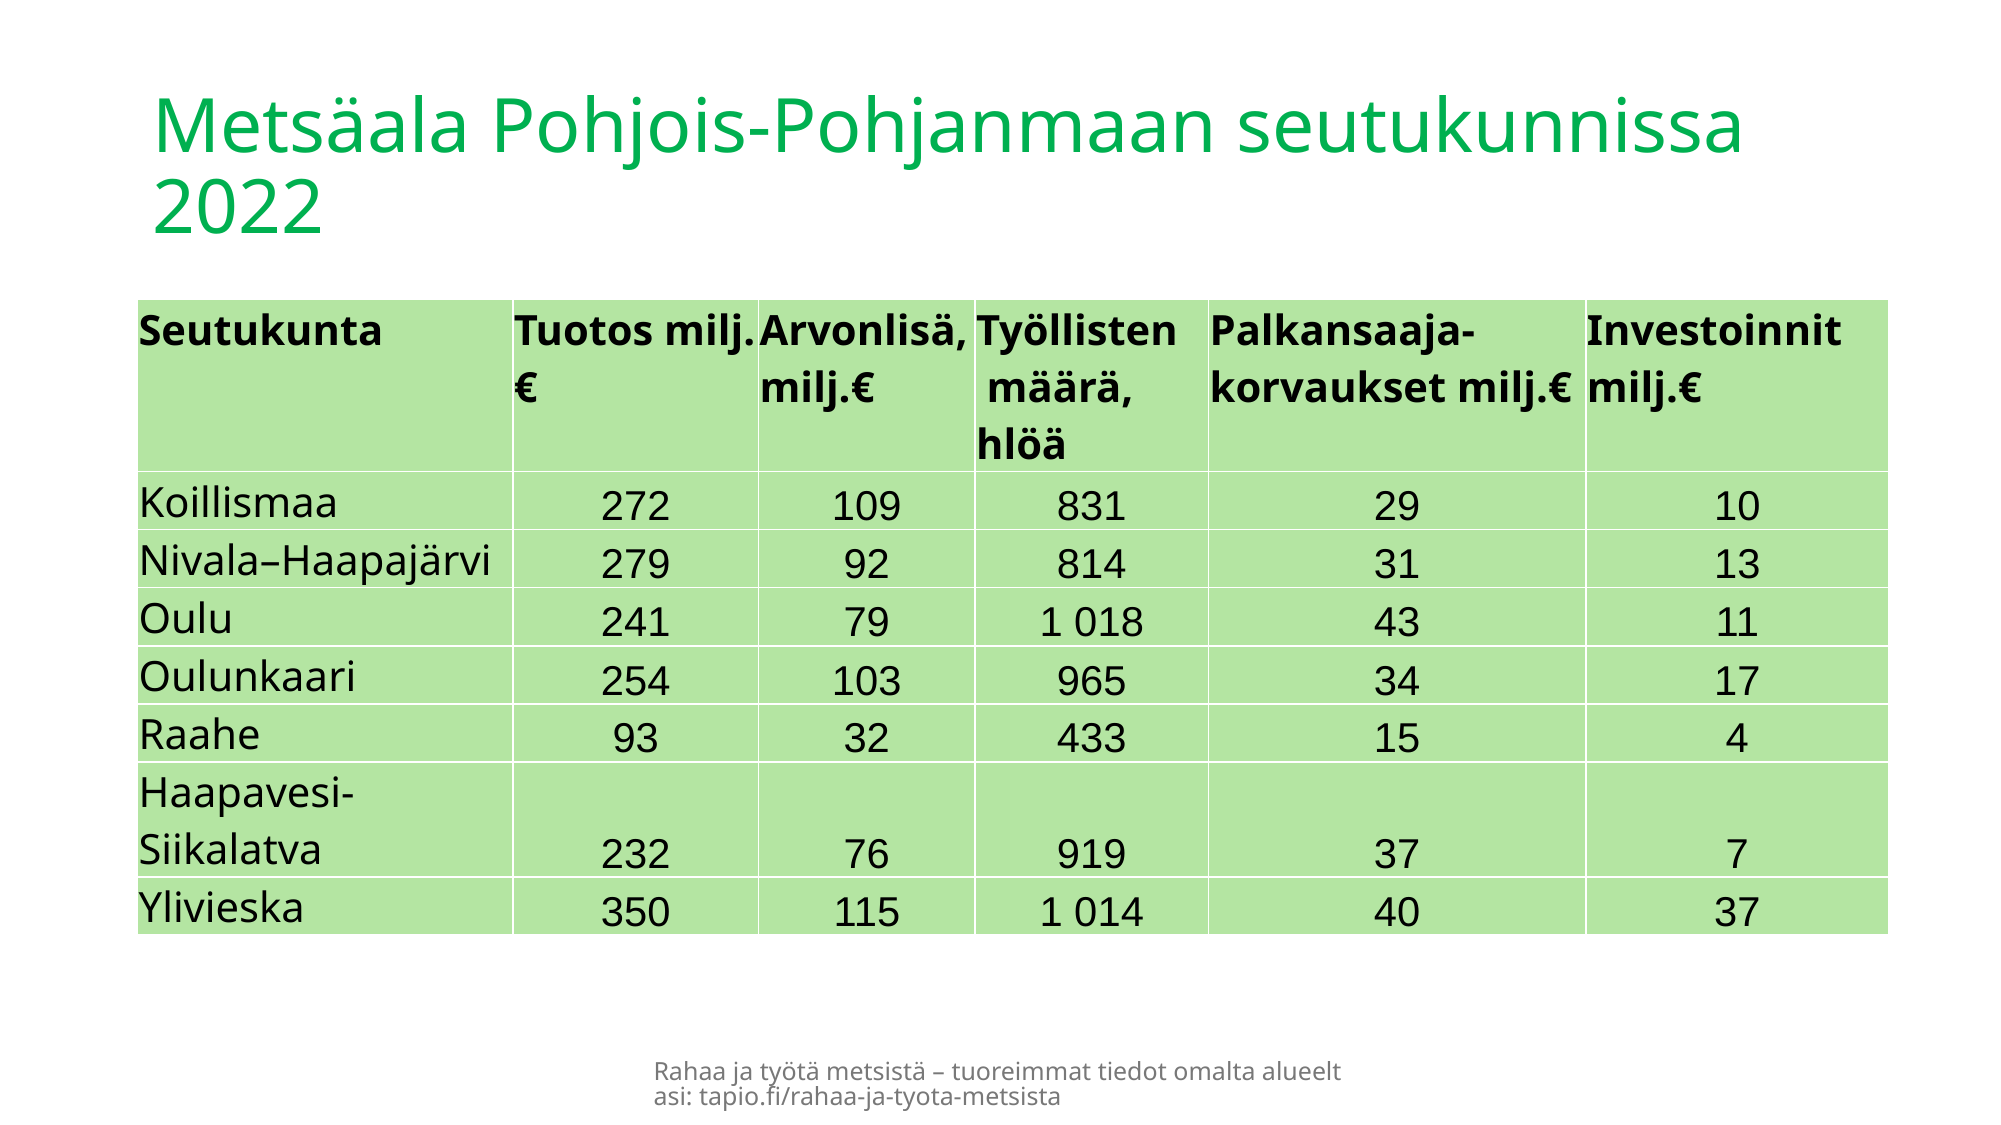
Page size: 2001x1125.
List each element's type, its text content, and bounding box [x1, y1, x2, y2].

table_cell 272 [514, 472, 758, 529]
table_cell 13 [1587, 530, 1888, 587]
table_cell 15 [1209, 705, 1585, 761]
table_cell 279 [514, 530, 758, 587]
table_cell 10 [1587, 472, 1888, 529]
table_cell 34 [1209, 647, 1585, 703]
table_cell 1 018 [976, 588, 1208, 645]
table_cell 32 [759, 705, 974, 761]
table_header Investoinnit milj.€ [1587, 300, 1888, 471]
table_cell 93 [514, 705, 758, 761]
table_cell Oulunkaari [138, 647, 512, 703]
table_cell 1 014 [976, 878, 1208, 934]
table_cell 17 [1587, 647, 1888, 703]
table_header Tuotos milj.€ [514, 300, 758, 471]
table_cell 79 [759, 588, 974, 645]
table_cell Ylivieska [138, 878, 512, 934]
table_header Arvonlisä, milj.€ [759, 300, 974, 471]
table_cell Haapavesi-Siikalatva [138, 763, 512, 876]
table_cell 919 [976, 763, 1208, 876]
table_cell 232 [514, 763, 758, 876]
table_cell 965 [976, 647, 1208, 703]
table_cell 814 [976, 530, 1208, 587]
table_cell 115 [759, 878, 974, 934]
table_cell 831 [976, 472, 1208, 529]
table_cell 37 [1587, 878, 1888, 934]
table_cell Nivala–Haapajärvi [138, 530, 512, 587]
table_cell 109 [759, 472, 974, 529]
table_cell 350 [514, 878, 758, 934]
table_cell Oulu [138, 588, 512, 645]
table_cell 433 [976, 705, 1208, 761]
table_cell 37 [1209, 763, 1585, 876]
table_cell 11 [1587, 588, 1888, 645]
table_cell 241 [514, 588, 758, 645]
table_cell Koillismaa [138, 472, 512, 529]
table_cell 40 [1209, 878, 1585, 934]
table_cell 254 [514, 647, 758, 703]
title Metsäala Pohjois-Pohjanmaan seutukunnissa 2022 [137, 59, 1863, 278]
table_cell Raahe [138, 705, 512, 761]
table_header Palkansaaja-korvaukset milj.€ [1209, 300, 1585, 471]
table_cell 31 [1209, 530, 1585, 587]
table_cell 43 [1209, 588, 1585, 645]
table_cell 4 [1587, 705, 1888, 761]
table_cell 103 [759, 647, 974, 703]
footer Rahaa ja työtä metsistä – tuoreimmat tiedot omalta alueeltasi: tapio.fi/rahaa-ja-tyota-metsista [638, 1042, 1362, 1103]
table_header Työllisten määrä, hlöä [976, 300, 1208, 471]
table_cell 29 [1209, 472, 1585, 529]
table_header Seutukunta [138, 300, 512, 471]
table_cell 92 [759, 530, 974, 587]
table_cell 76 [759, 763, 974, 876]
table_cell 7 [1587, 763, 1888, 876]
